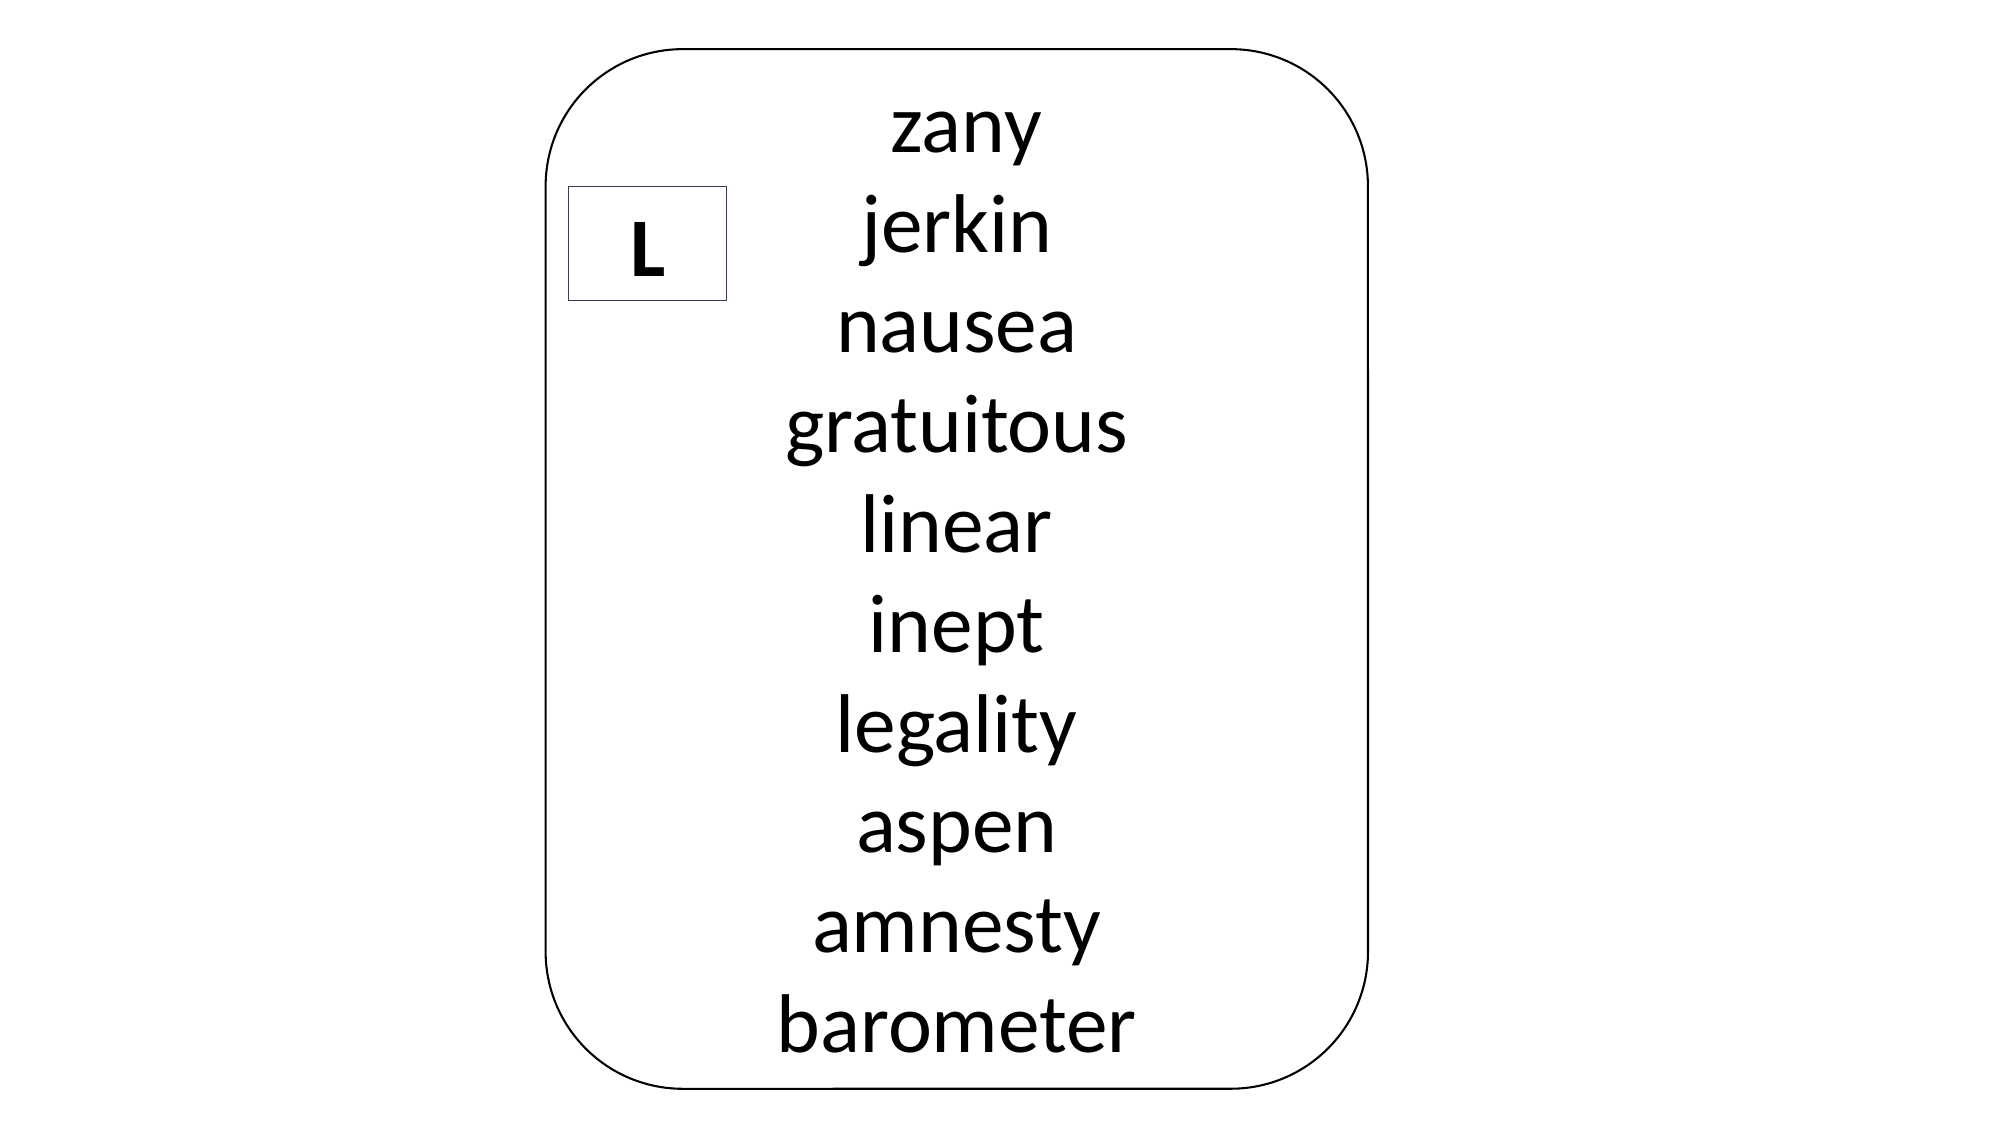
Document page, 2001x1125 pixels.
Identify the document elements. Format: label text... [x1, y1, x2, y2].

text_box L [568, 186, 727, 301]
text_box zany jerkin nausea gratuitous linear inept legality aspen amnesty barometer [544, 48, 1370, 1090]
